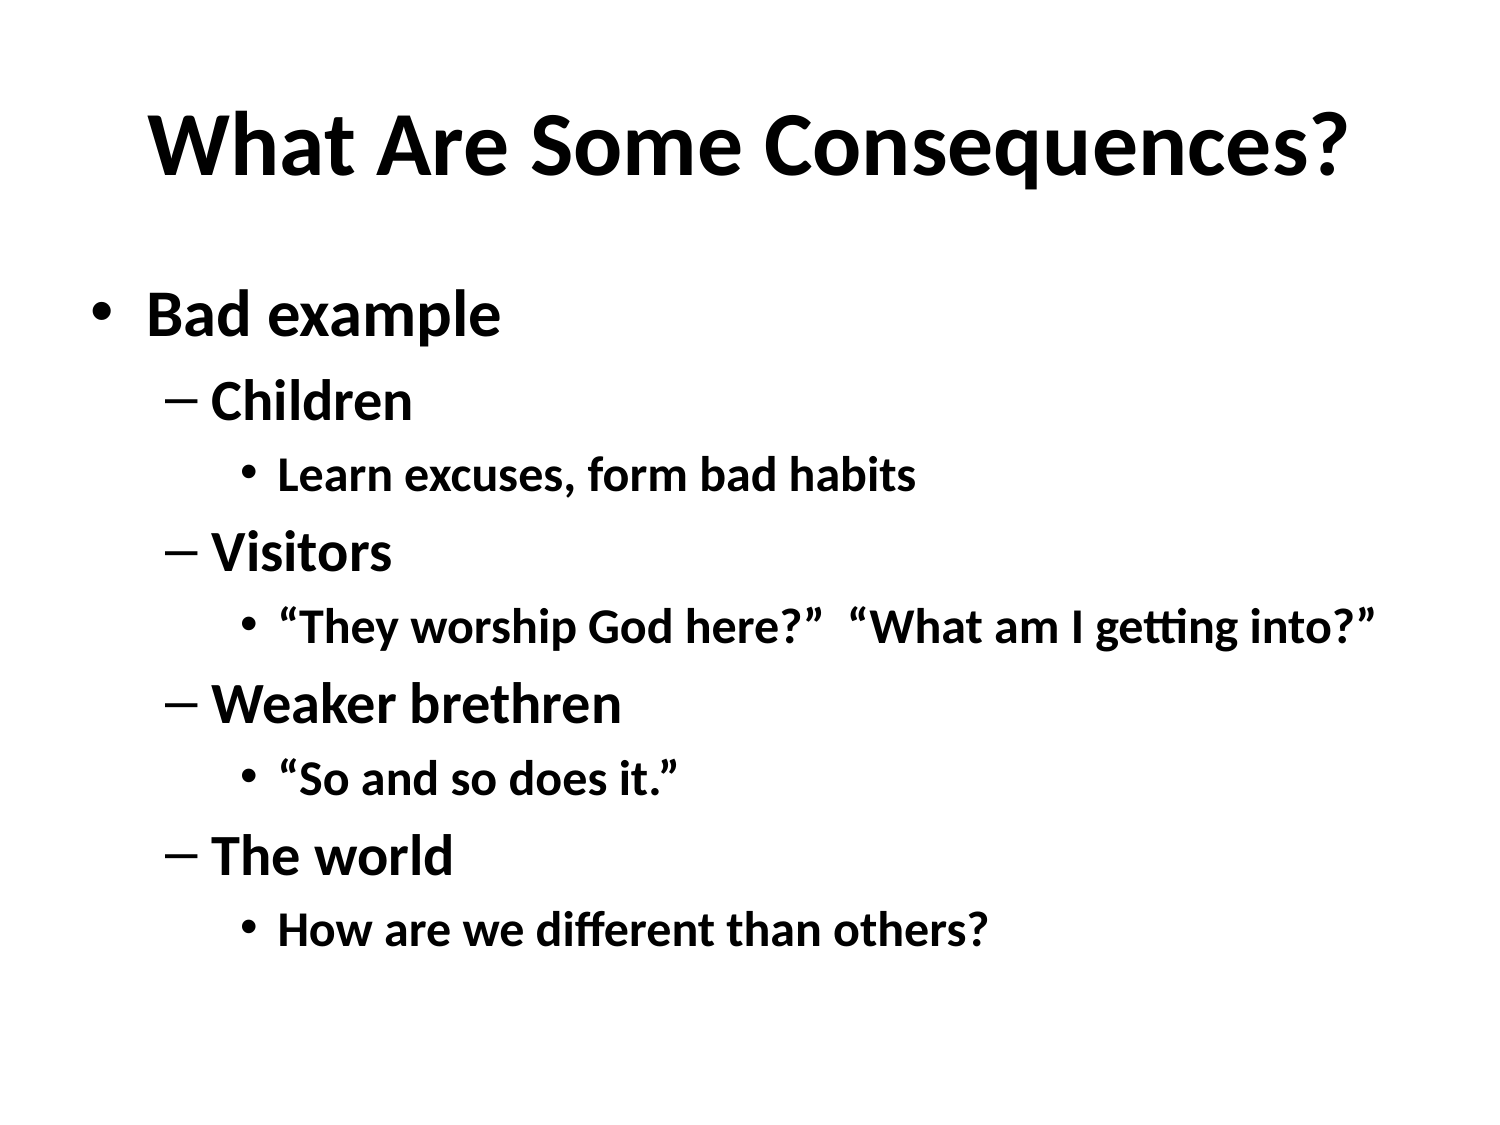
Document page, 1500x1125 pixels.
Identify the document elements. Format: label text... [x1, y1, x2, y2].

title What Are Some Consequences? [75, 45, 1425, 233]
list Bad example Children Learn excuses, form bad habits Visitors “They worship God here?” “What am I getting into?” Weaker brethren “So and so does it.” The world How are we different than others? [75, 262, 1425, 1005]
